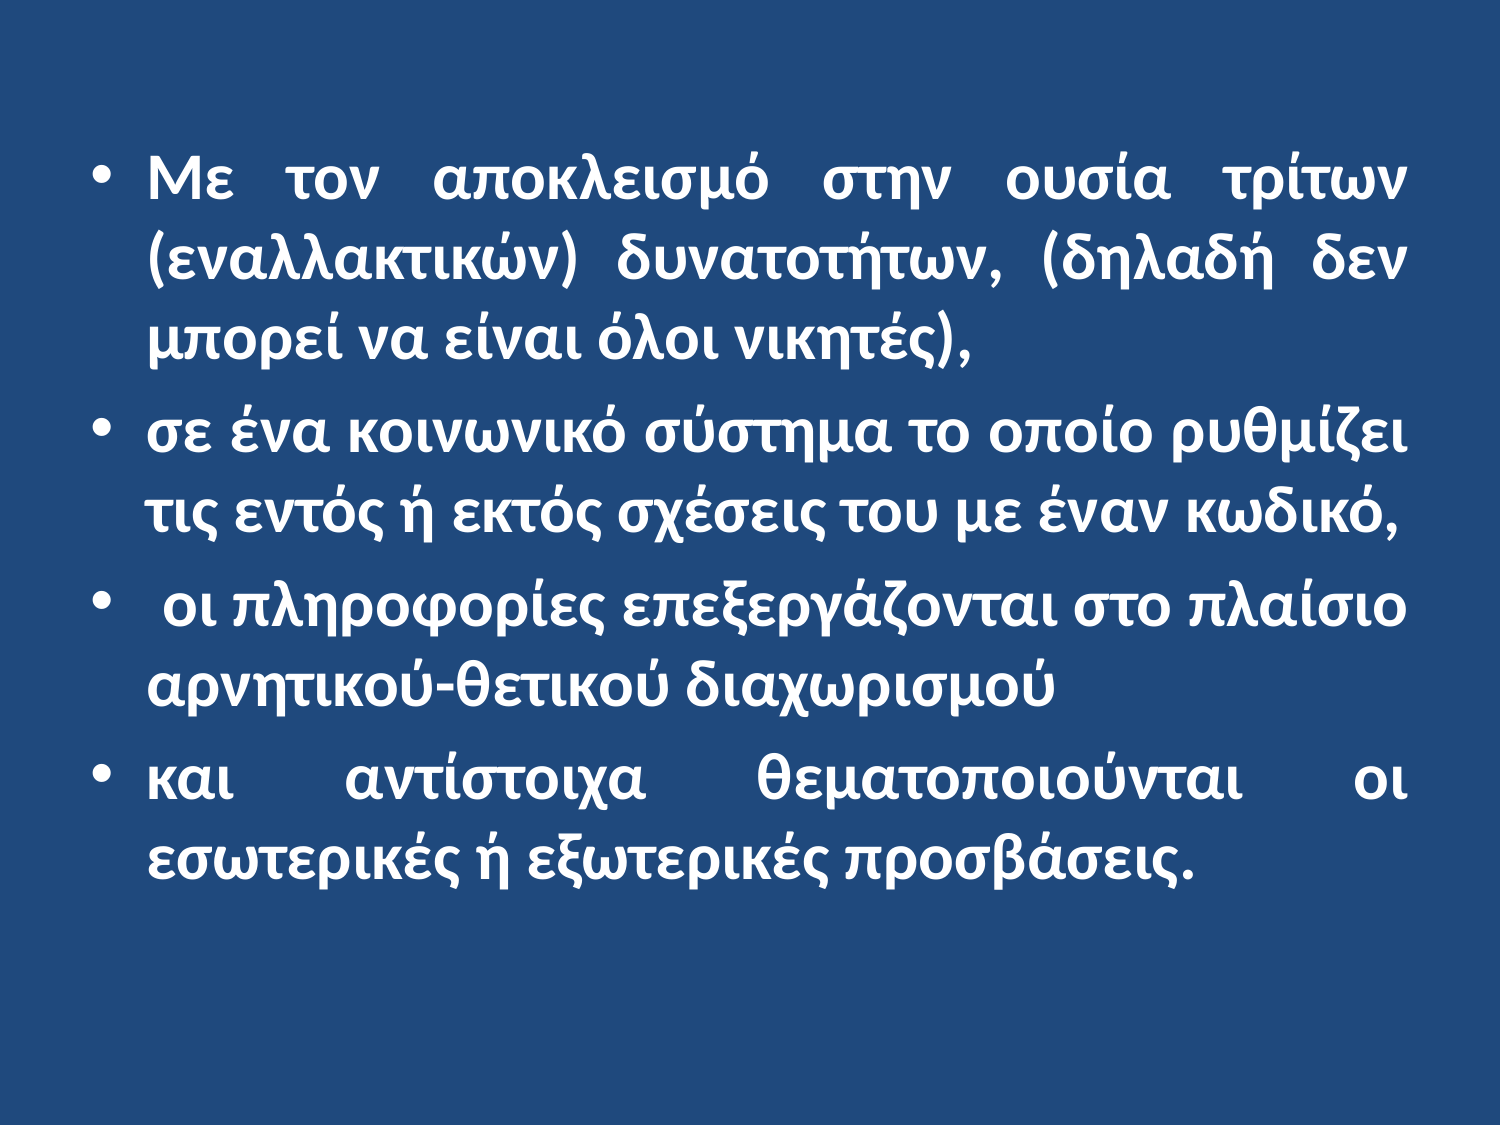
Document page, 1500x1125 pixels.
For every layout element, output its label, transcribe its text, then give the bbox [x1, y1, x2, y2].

list Με τον αποκλεισμό στην ουσία τρίτων (εναλλακτικών) δυνατοτήτων, (δηλαδή δεν μπορεί να είναι όλοι νικητές), σε ένα κοινωνικό σύστημα το οποίο ρυθμίζει τις εντός ή εκτός σχέσεις του με έναν κωδικό, οι πληροφορίες επεξεργάζονται στο πλαίσιο αρνητικού-θετικού διαχωρισμού και αντίστοιχα θεματοποιούνται οι εσωτερικές ή εξωτερικές προσβάσεις. [75, 125, 1425, 1005]
